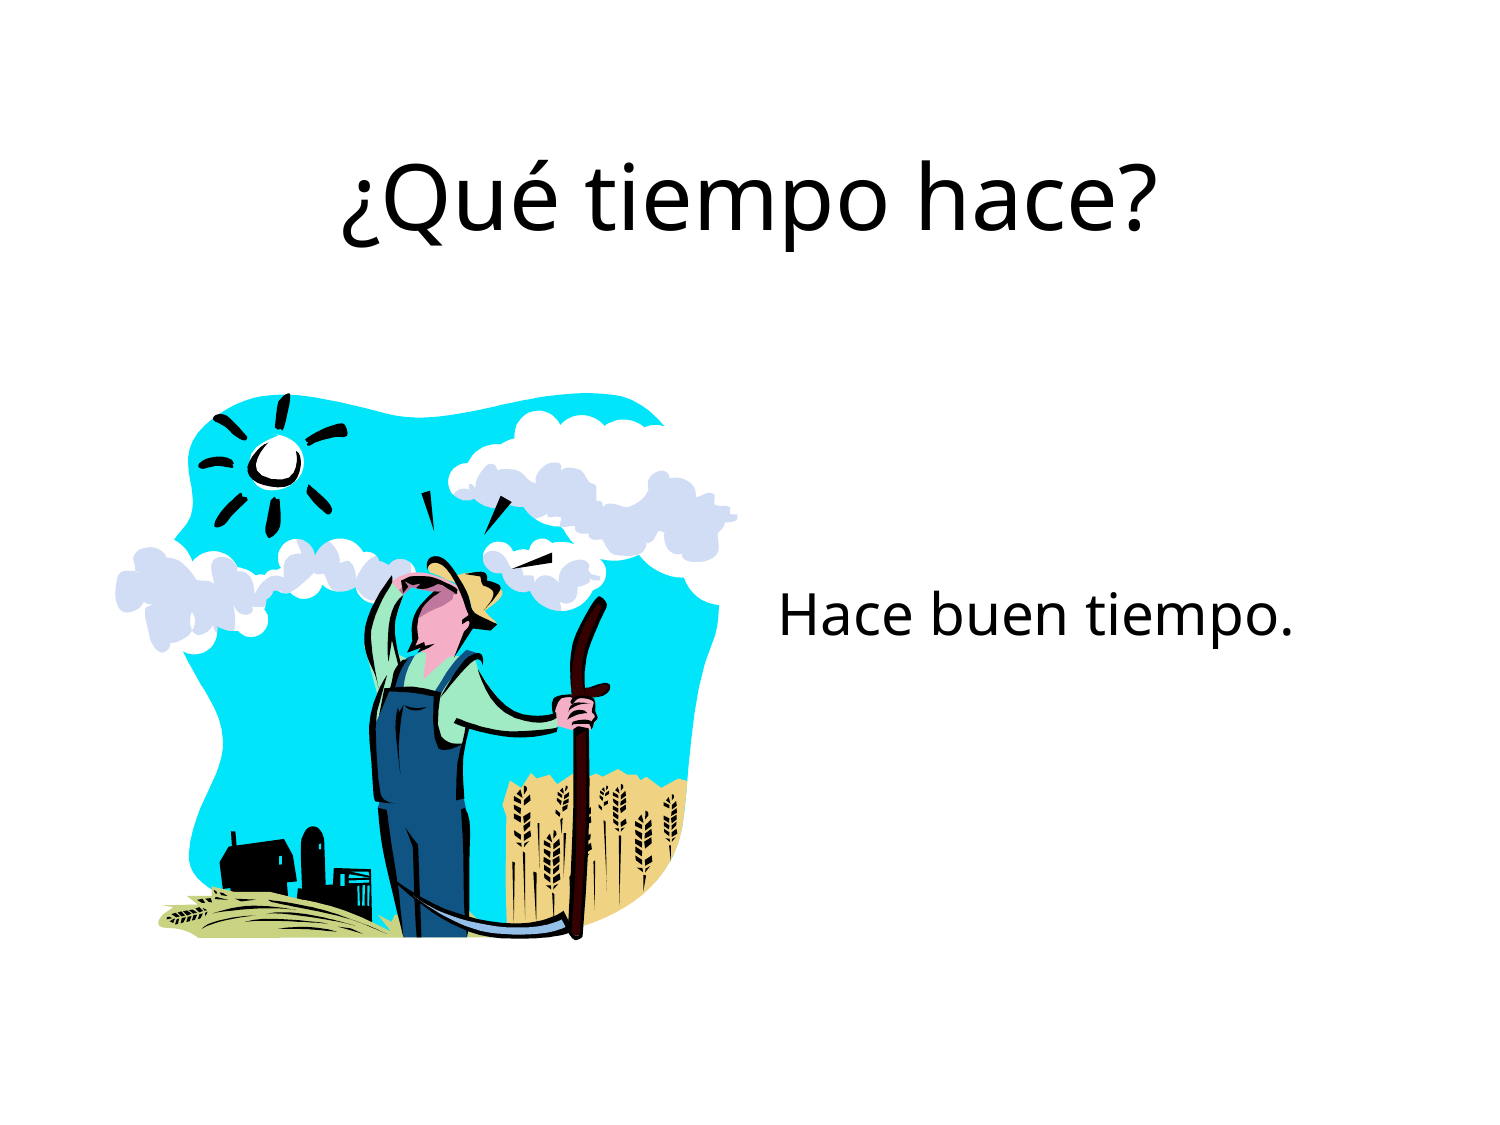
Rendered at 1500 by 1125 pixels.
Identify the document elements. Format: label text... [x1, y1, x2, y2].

title ¿Qué tiempo hace? [112, 99, 1388, 288]
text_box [112, 383, 738, 942]
list Hace buen tiempo. [762, 324, 1388, 1001]
